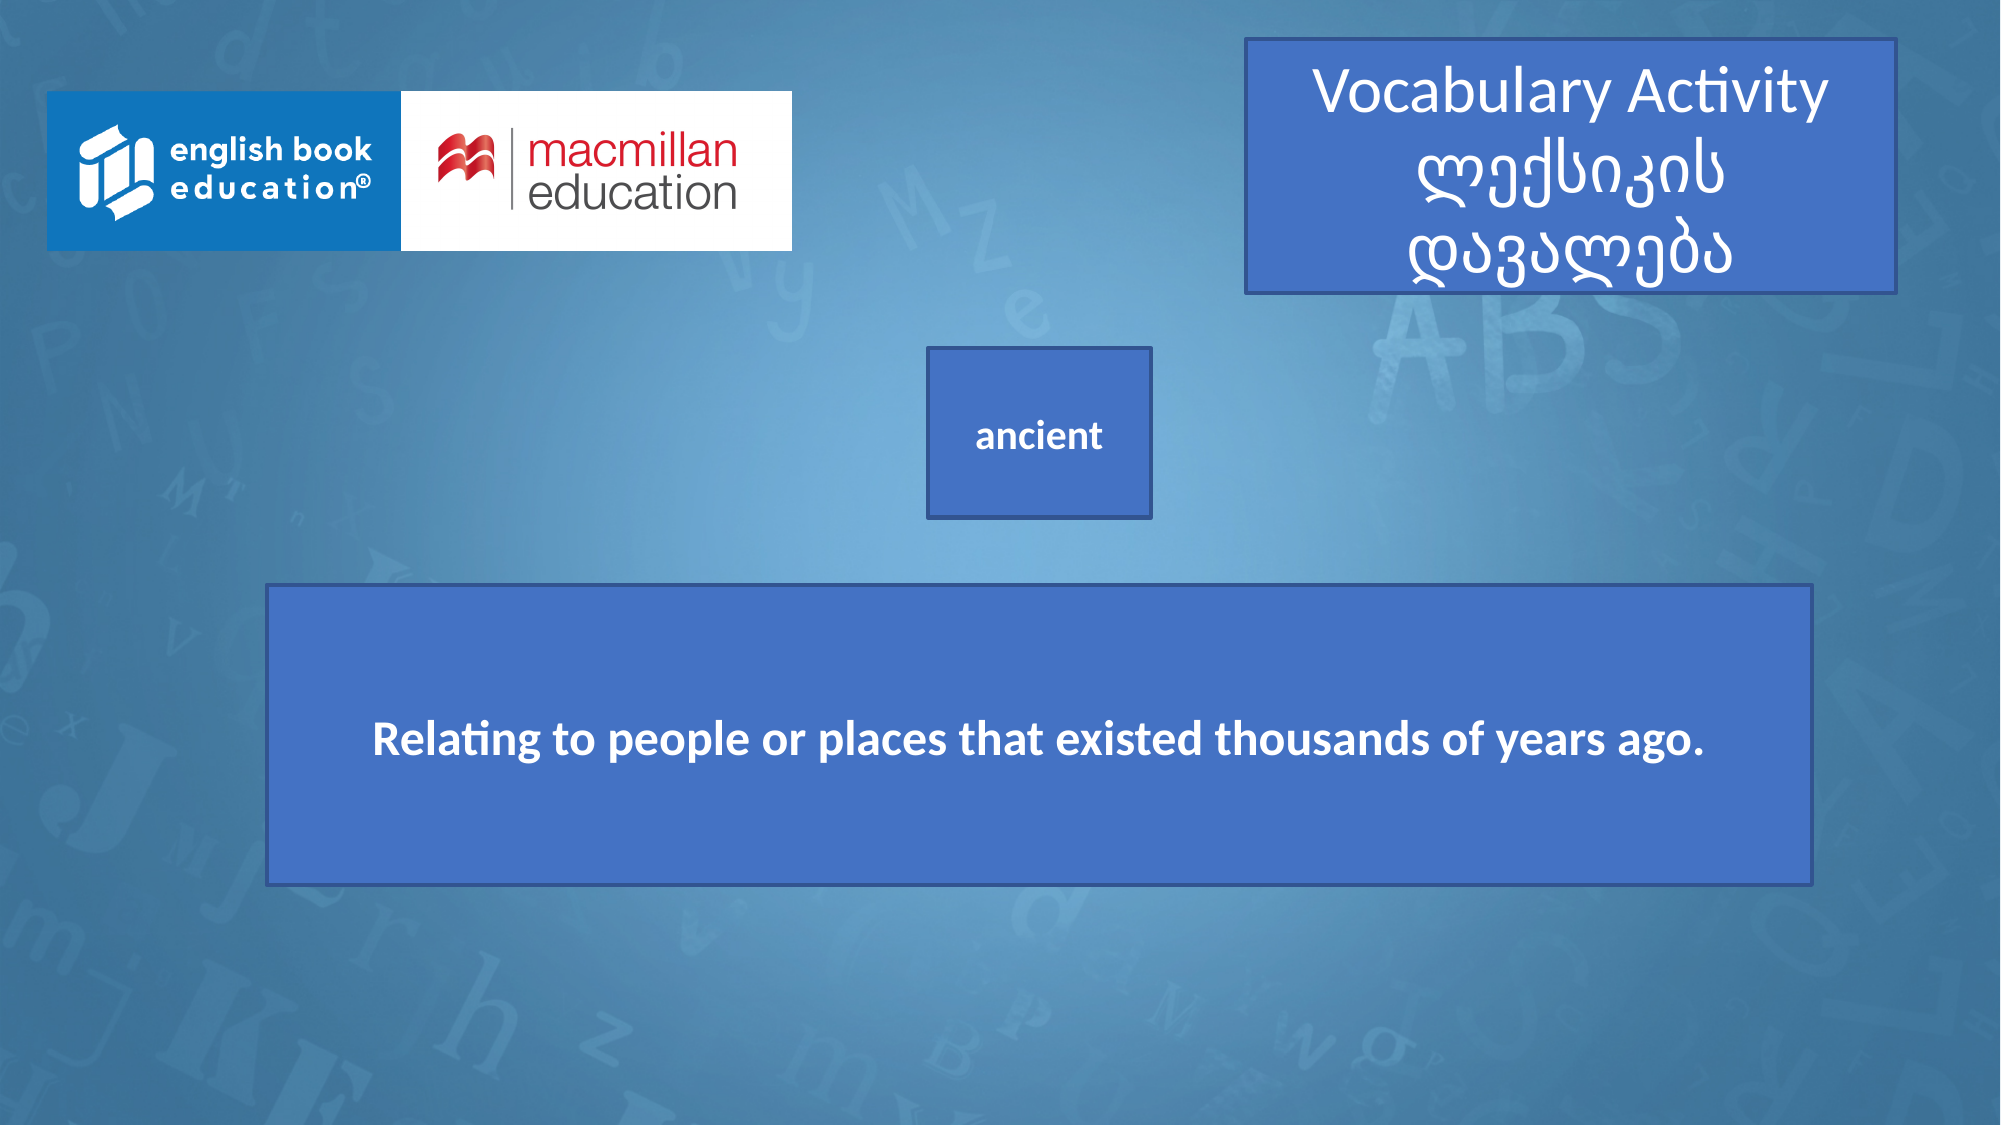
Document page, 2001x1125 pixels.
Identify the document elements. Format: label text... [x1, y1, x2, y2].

text_box ancient [926, 346, 1153, 520]
text_box Relating to people or places that existed thousands of years ago. [265, 583, 1814, 887]
text_box [47, 45, 1244, 185]
text_box Vocabulary Activity ლექსიკის დავალება [1244, 37, 1898, 295]
picture [0, 0, 2001, 1125]
